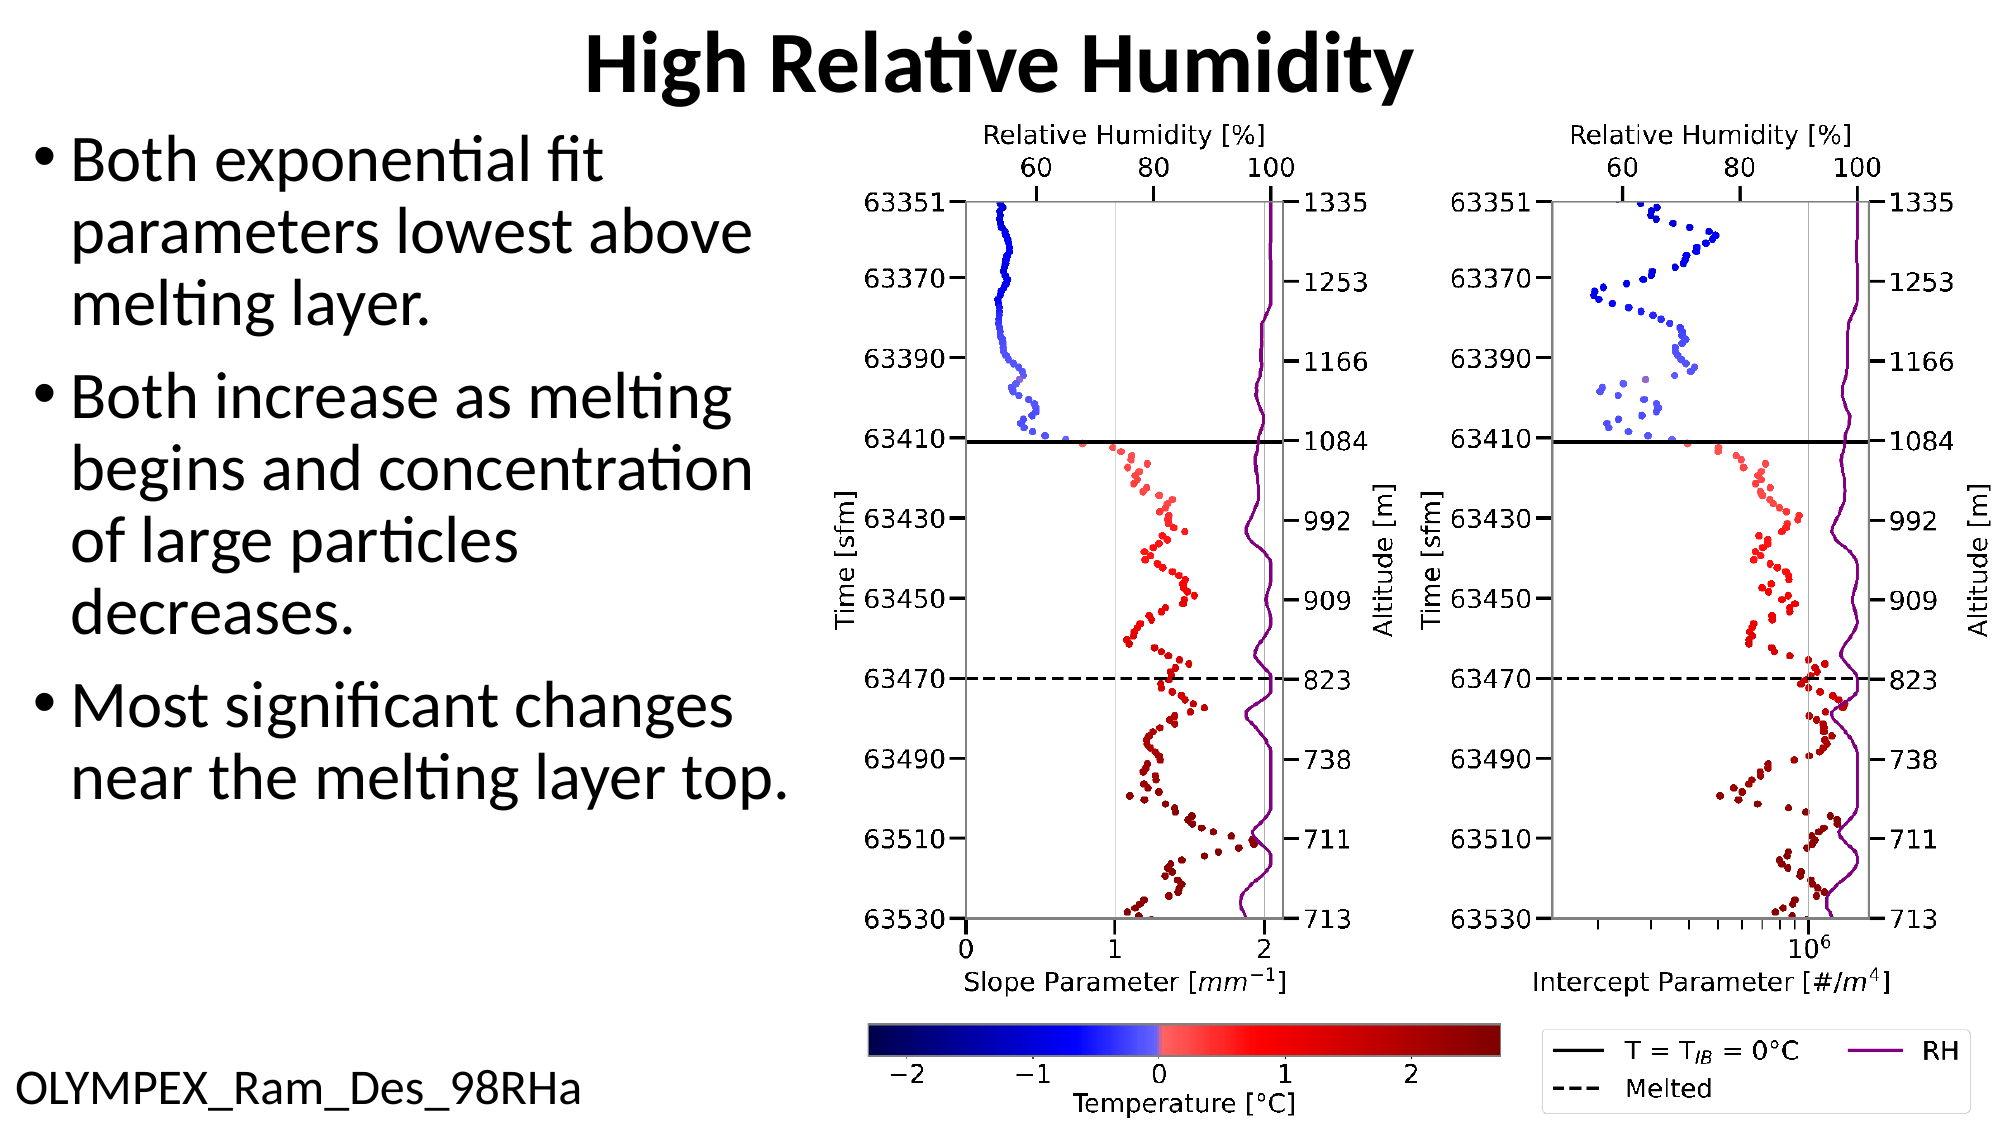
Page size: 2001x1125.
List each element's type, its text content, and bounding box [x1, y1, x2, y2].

text_box OLYMPEX_Ram_Des_98RHa [0, 1051, 617, 1125]
picture [826, 116, 2000, 1125]
text_box Both exponential fit parameters lowest above melting layer. Both increase as melting begins and concentration of large particles decreases. Most significant changes near the melting layer top. [17, 116, 826, 1043]
title High Relative Humidity [0, 0, 2000, 130]
